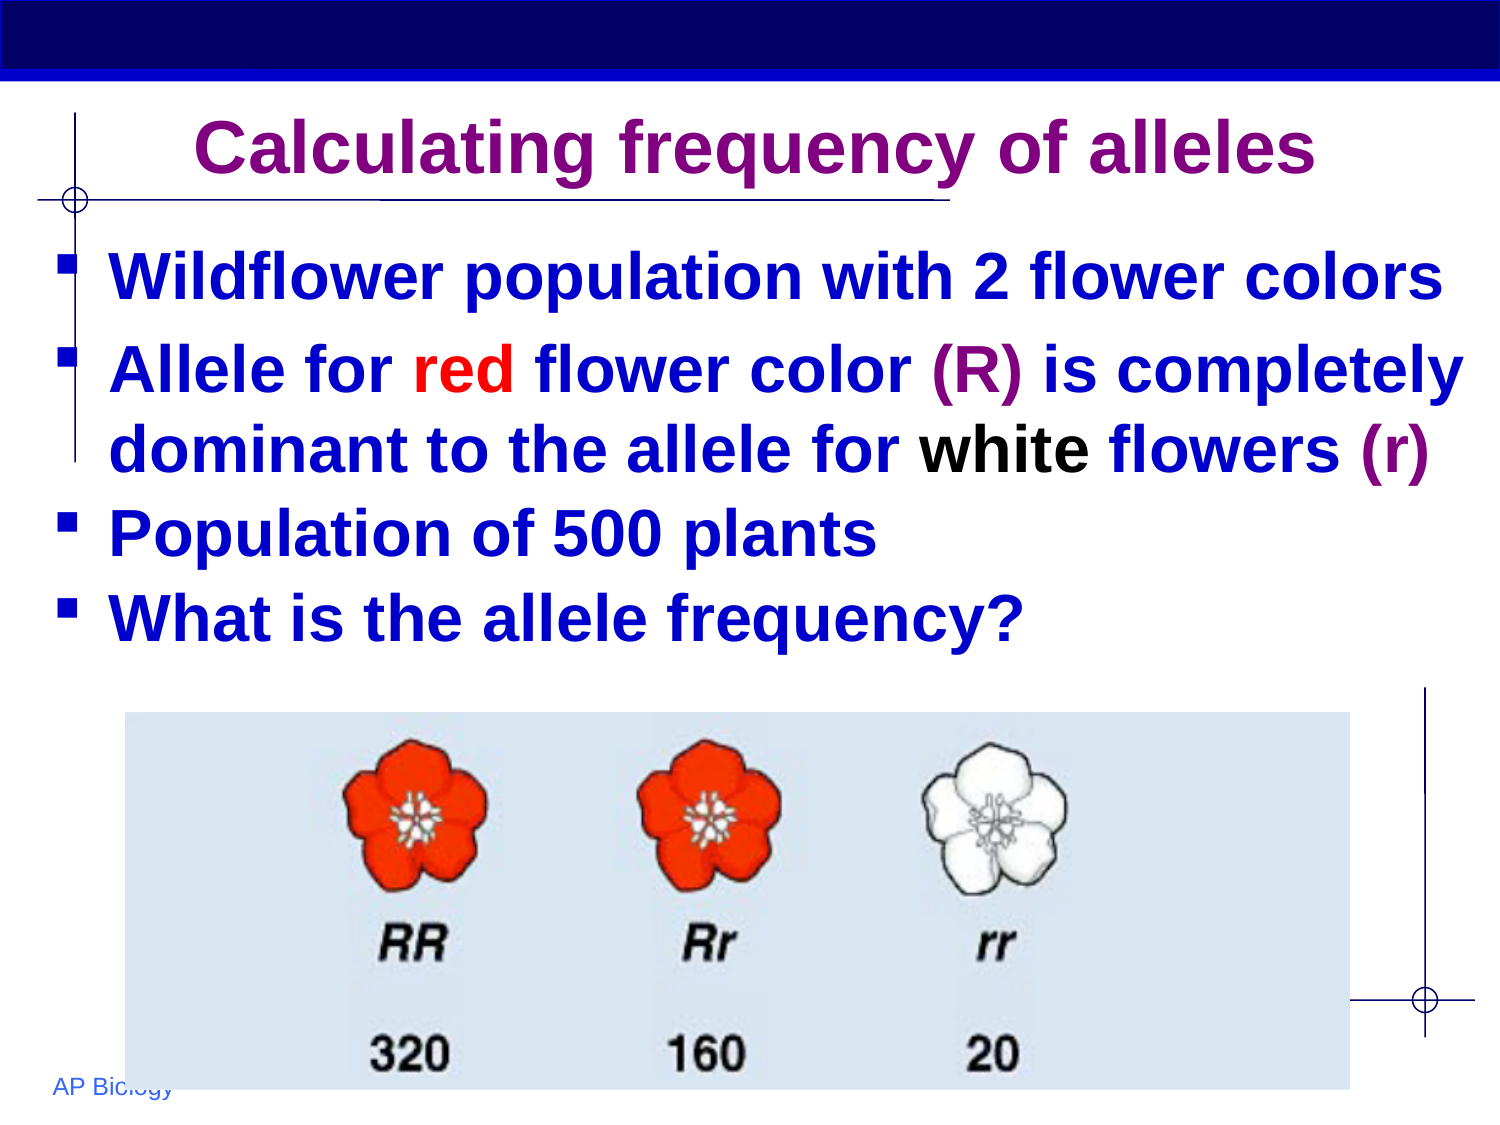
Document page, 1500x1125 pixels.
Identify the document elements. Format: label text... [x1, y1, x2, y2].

picture [124, 712, 1351, 1091]
title Calculating frequency of alleles [37, 87, 1476, 201]
list Wildflower population with 2 flower colors Allele for red flower color (R) is completely dominant to the allele for white flowers (r) Population of 500 plants What is the allele frequency? [37, 224, 1500, 663]
slide_number AP Biology [37, 1062, 351, 1101]
